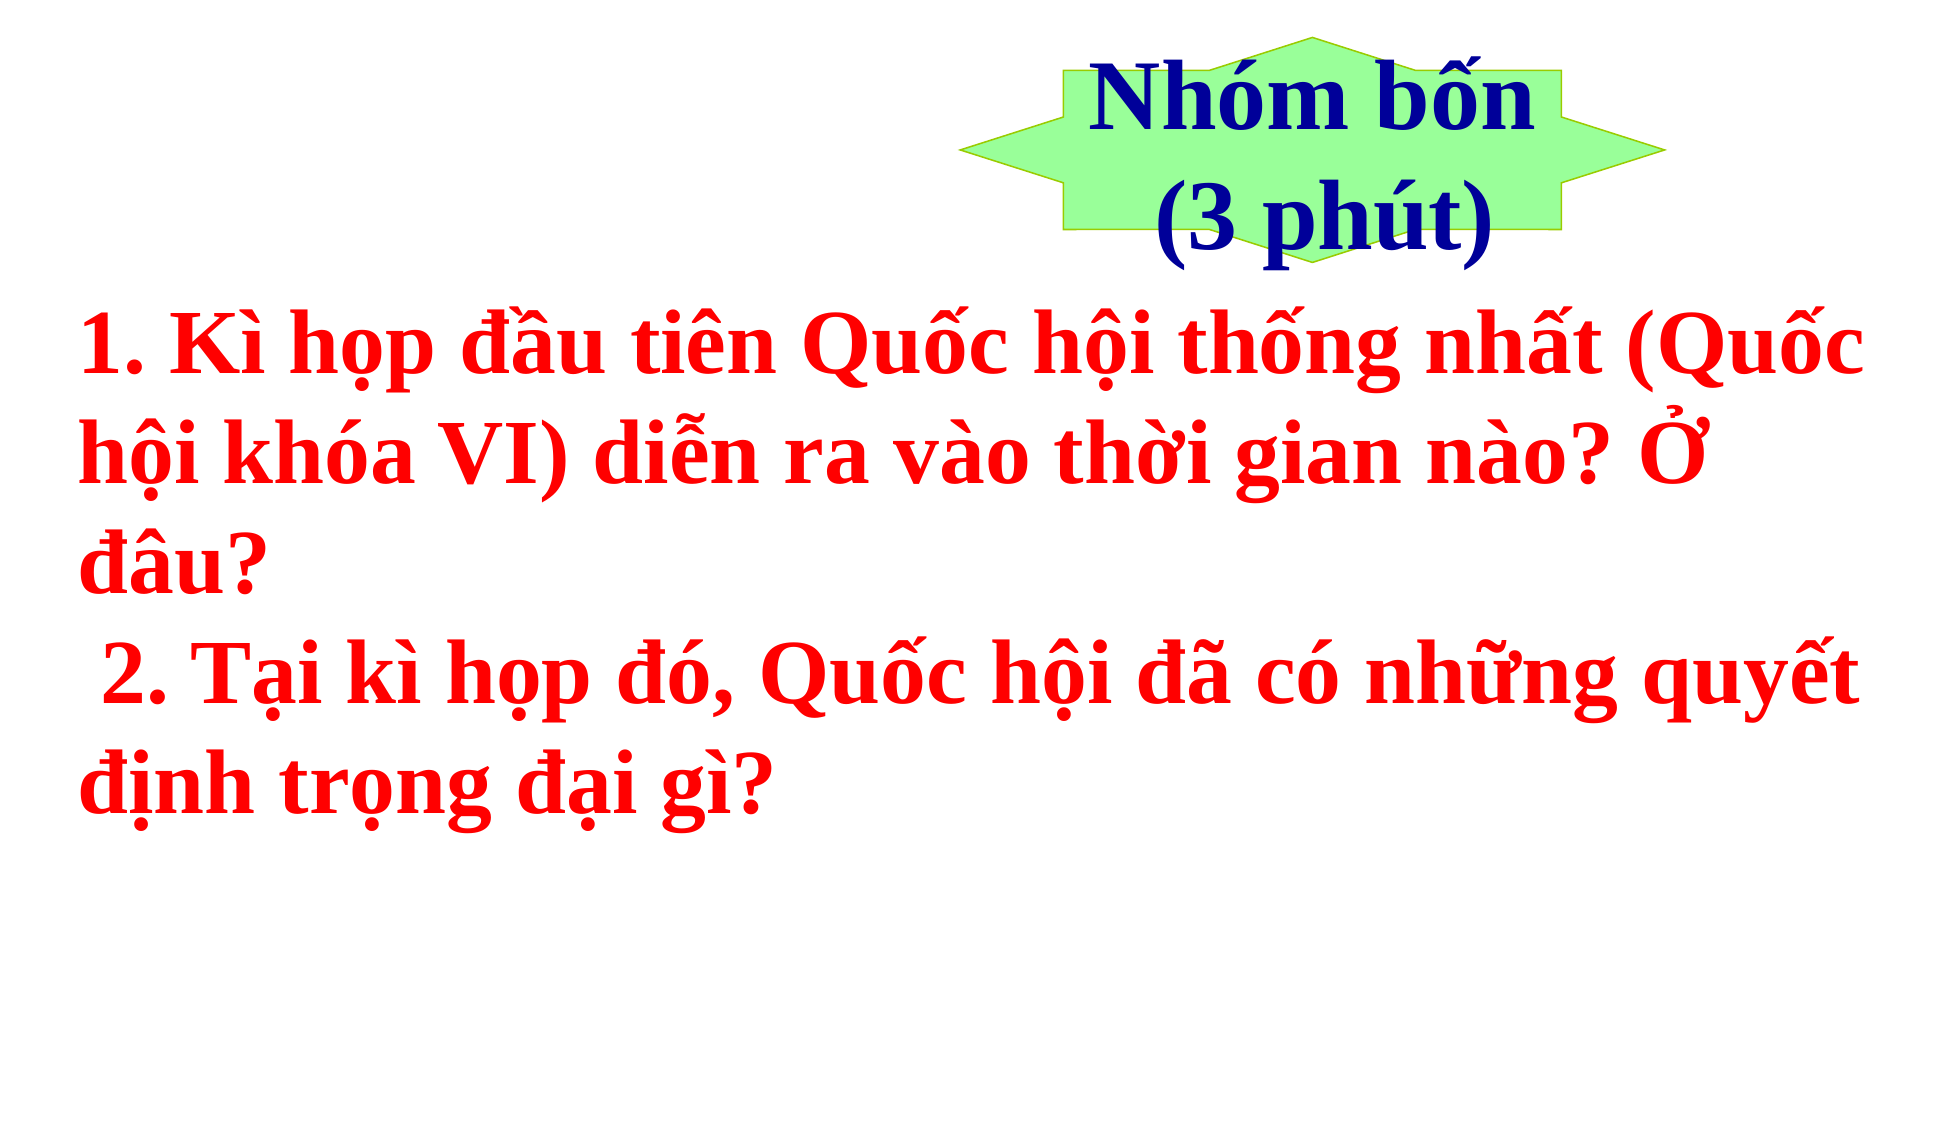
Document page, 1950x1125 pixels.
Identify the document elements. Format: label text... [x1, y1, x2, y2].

text_box Nhóm bốn (3 phút) [960, 37, 1665, 263]
text_box 1. Kì họp đầu tiên Quốc hội thống nhất (Quốc hội khóa VI) diễn ra vào thời gian nào? Ở đâu? 2. Tại kì họp đó, Quốc hội đã có những quyết định trọng đại gì? [62, 274, 1888, 950]
